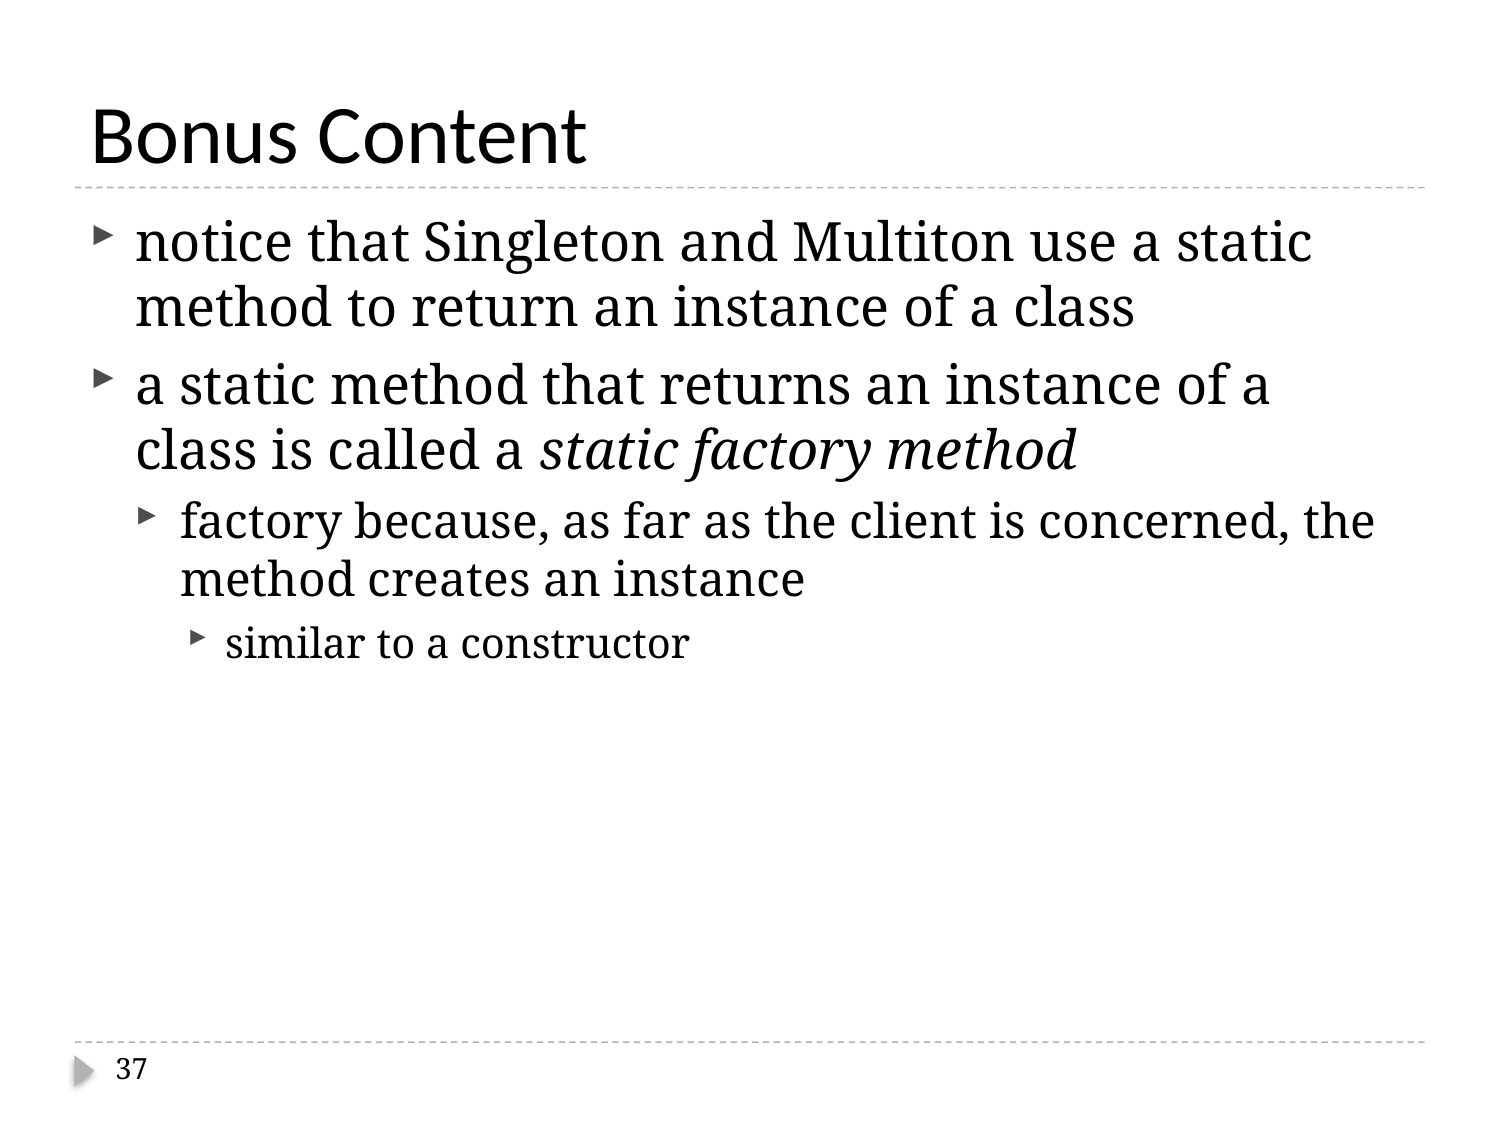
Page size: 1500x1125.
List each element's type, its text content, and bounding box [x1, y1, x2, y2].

list notice that Singleton and Multiton use a static method to return an instance of a class a static method that returns an instance of a class is called a static factory method factory because, as far as the client is concerned, the method creates an instance similar to a constructor [74, 199, 1426, 1011]
title Bonus Content [74, 24, 1426, 188]
slide_number 37 [100, 1042, 426, 1103]
